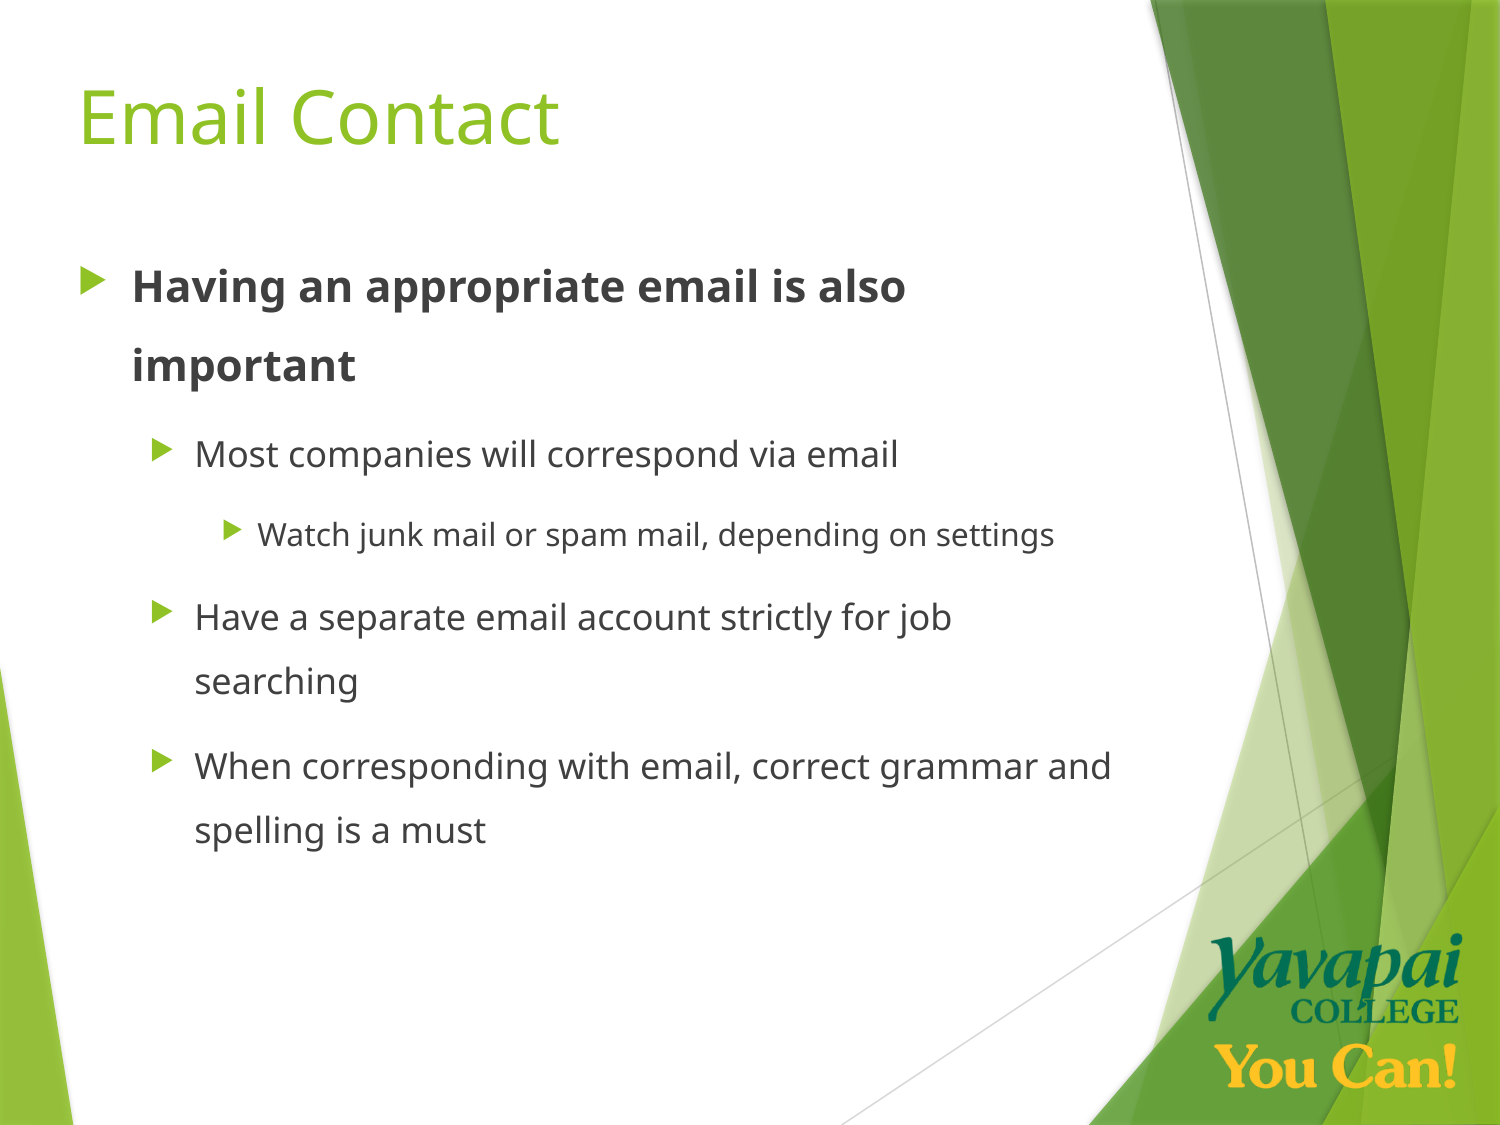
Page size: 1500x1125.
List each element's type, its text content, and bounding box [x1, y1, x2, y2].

title Email Contact [62, 62, 1307, 215]
picture [1199, 924, 1470, 1098]
list Having an appropriate email is also important Most companies will correspond via email Watch junk mail or spam mail, depending on settings Have a separate email account strictly for job searching When corresponding with email, correct grammar and spelling is a must [62, 224, 1138, 862]
